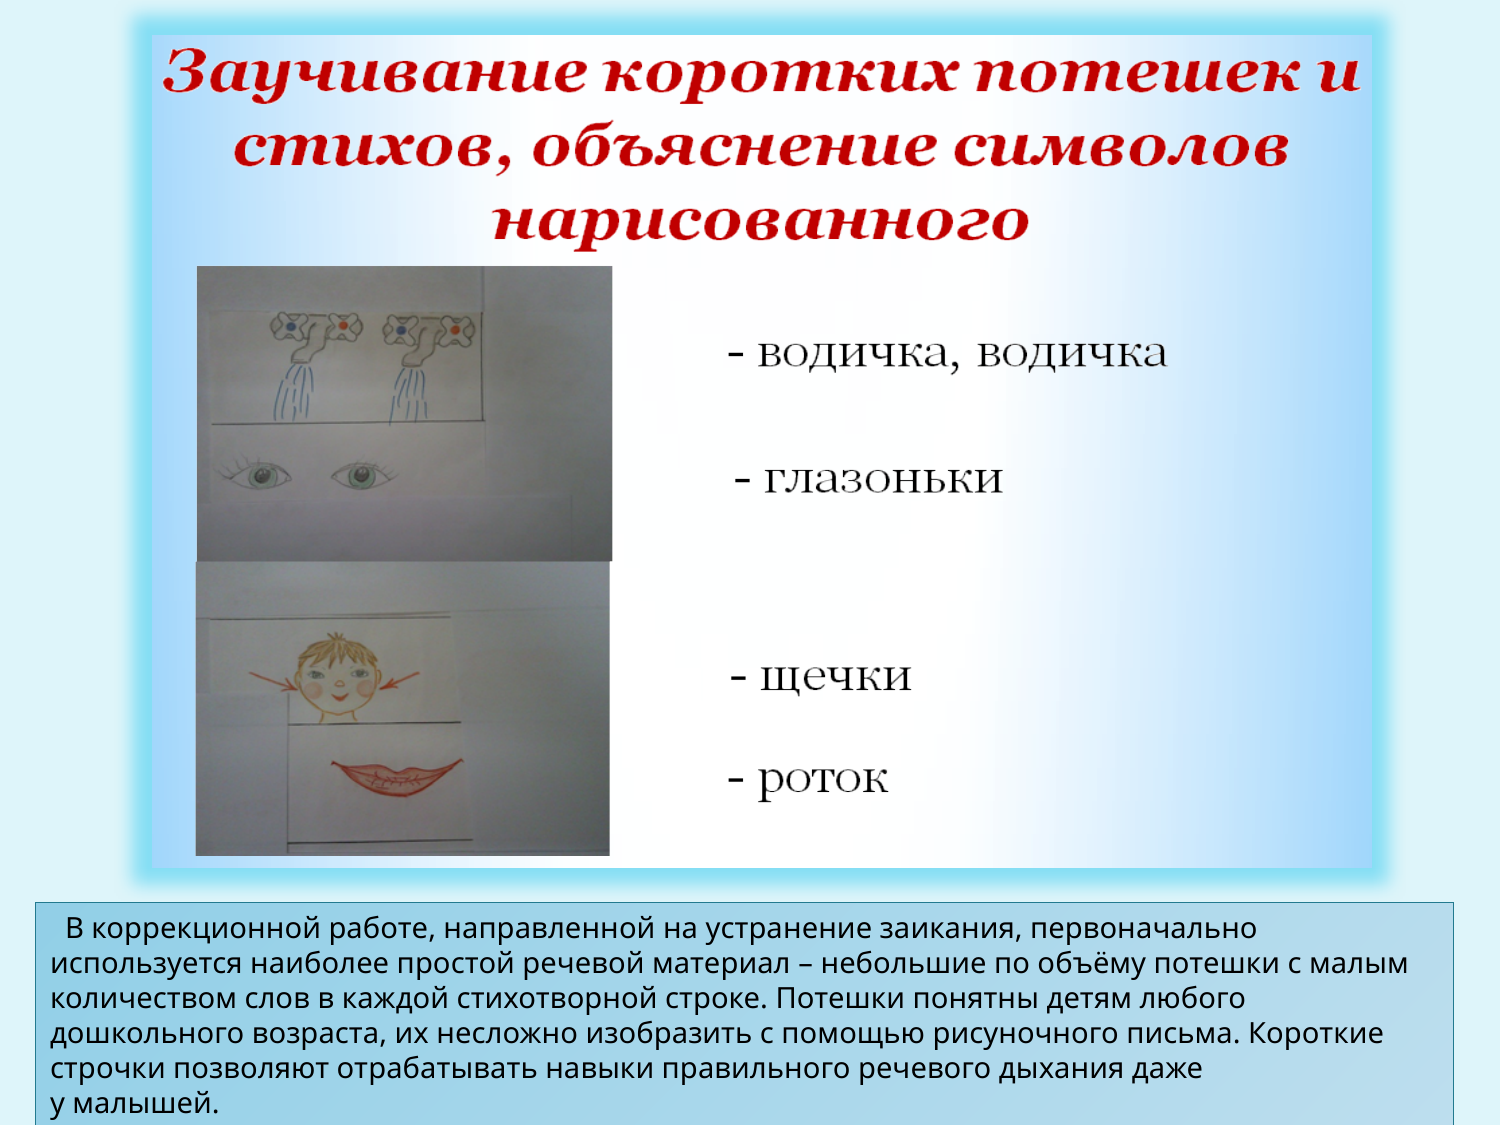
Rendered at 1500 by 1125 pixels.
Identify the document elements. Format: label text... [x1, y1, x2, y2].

text_box В коррекционной работе, направленной на устранение заикания, первоначально используется наиболее простой речевой материал – небольшие по объёму потешки с малым количеством слов в каждой стихотворной строке. Потешки понятны детям любого дошкольного возраста, их несложно изобразить с помощью рисуночного письма. Короткие строчки позволяют отрабатывать навыки правильного речевого дыхания даже у малышей. [35, 902, 1454, 1125]
picture [140, 34, 1372, 868]
